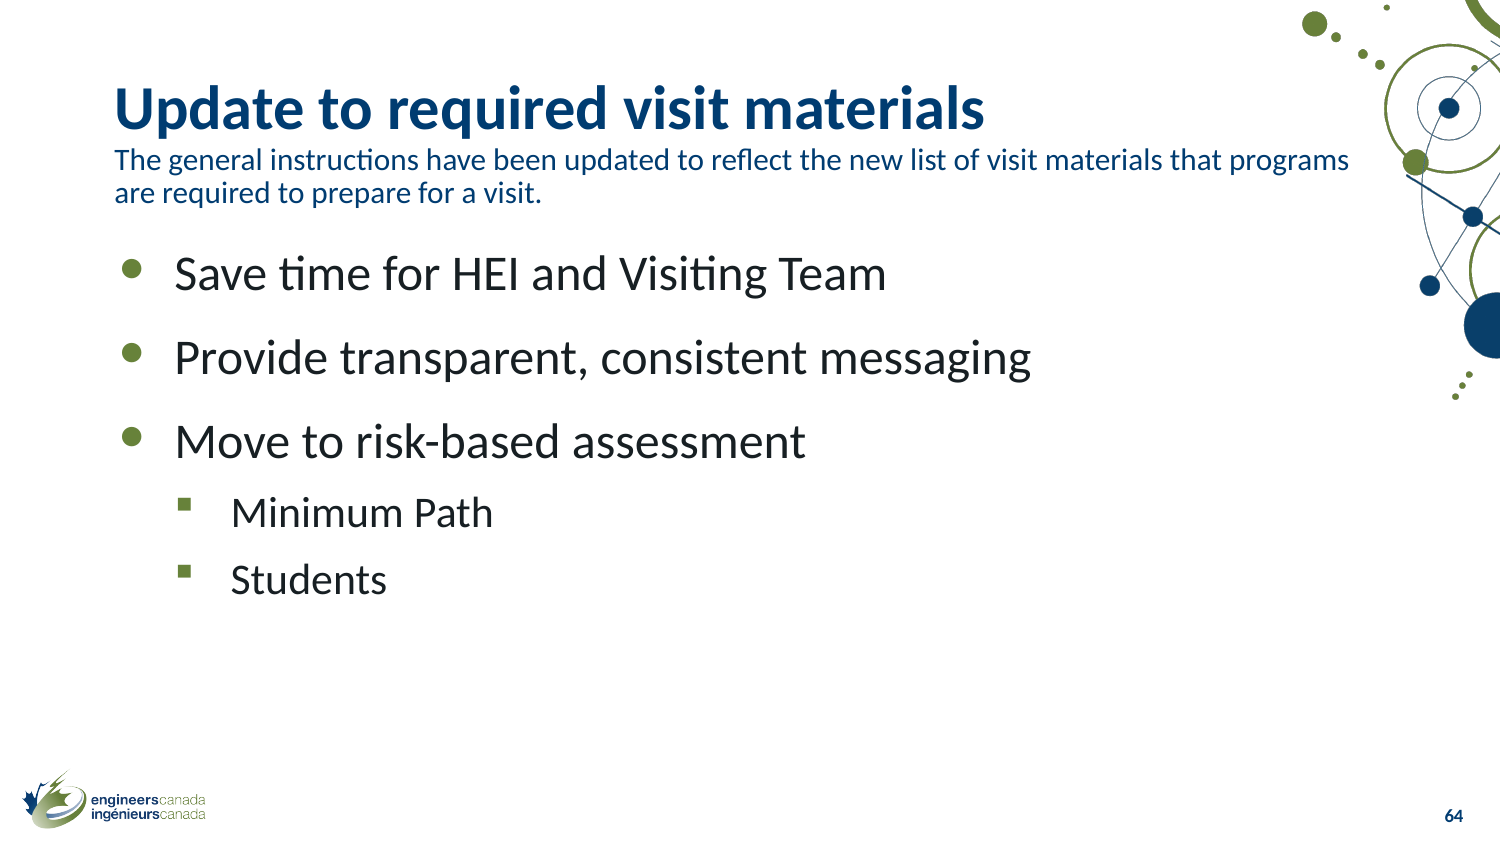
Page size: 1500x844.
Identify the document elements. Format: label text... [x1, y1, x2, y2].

list Save time for HEI and Visiting Team Provide transparent, consistent messaging Move to risk-based assessment Minimum Path Students [103, 225, 1397, 760]
text_box Update to required visit materials The general instructions have been updated to reflect the new list of visit materials that programs are required to prepare for a visit. [103, 61, 1397, 225]
slide_number 64 [1423, 803, 1479, 827]
picture [21, 767, 206, 830]
picture [1227, 0, 1500, 520]
